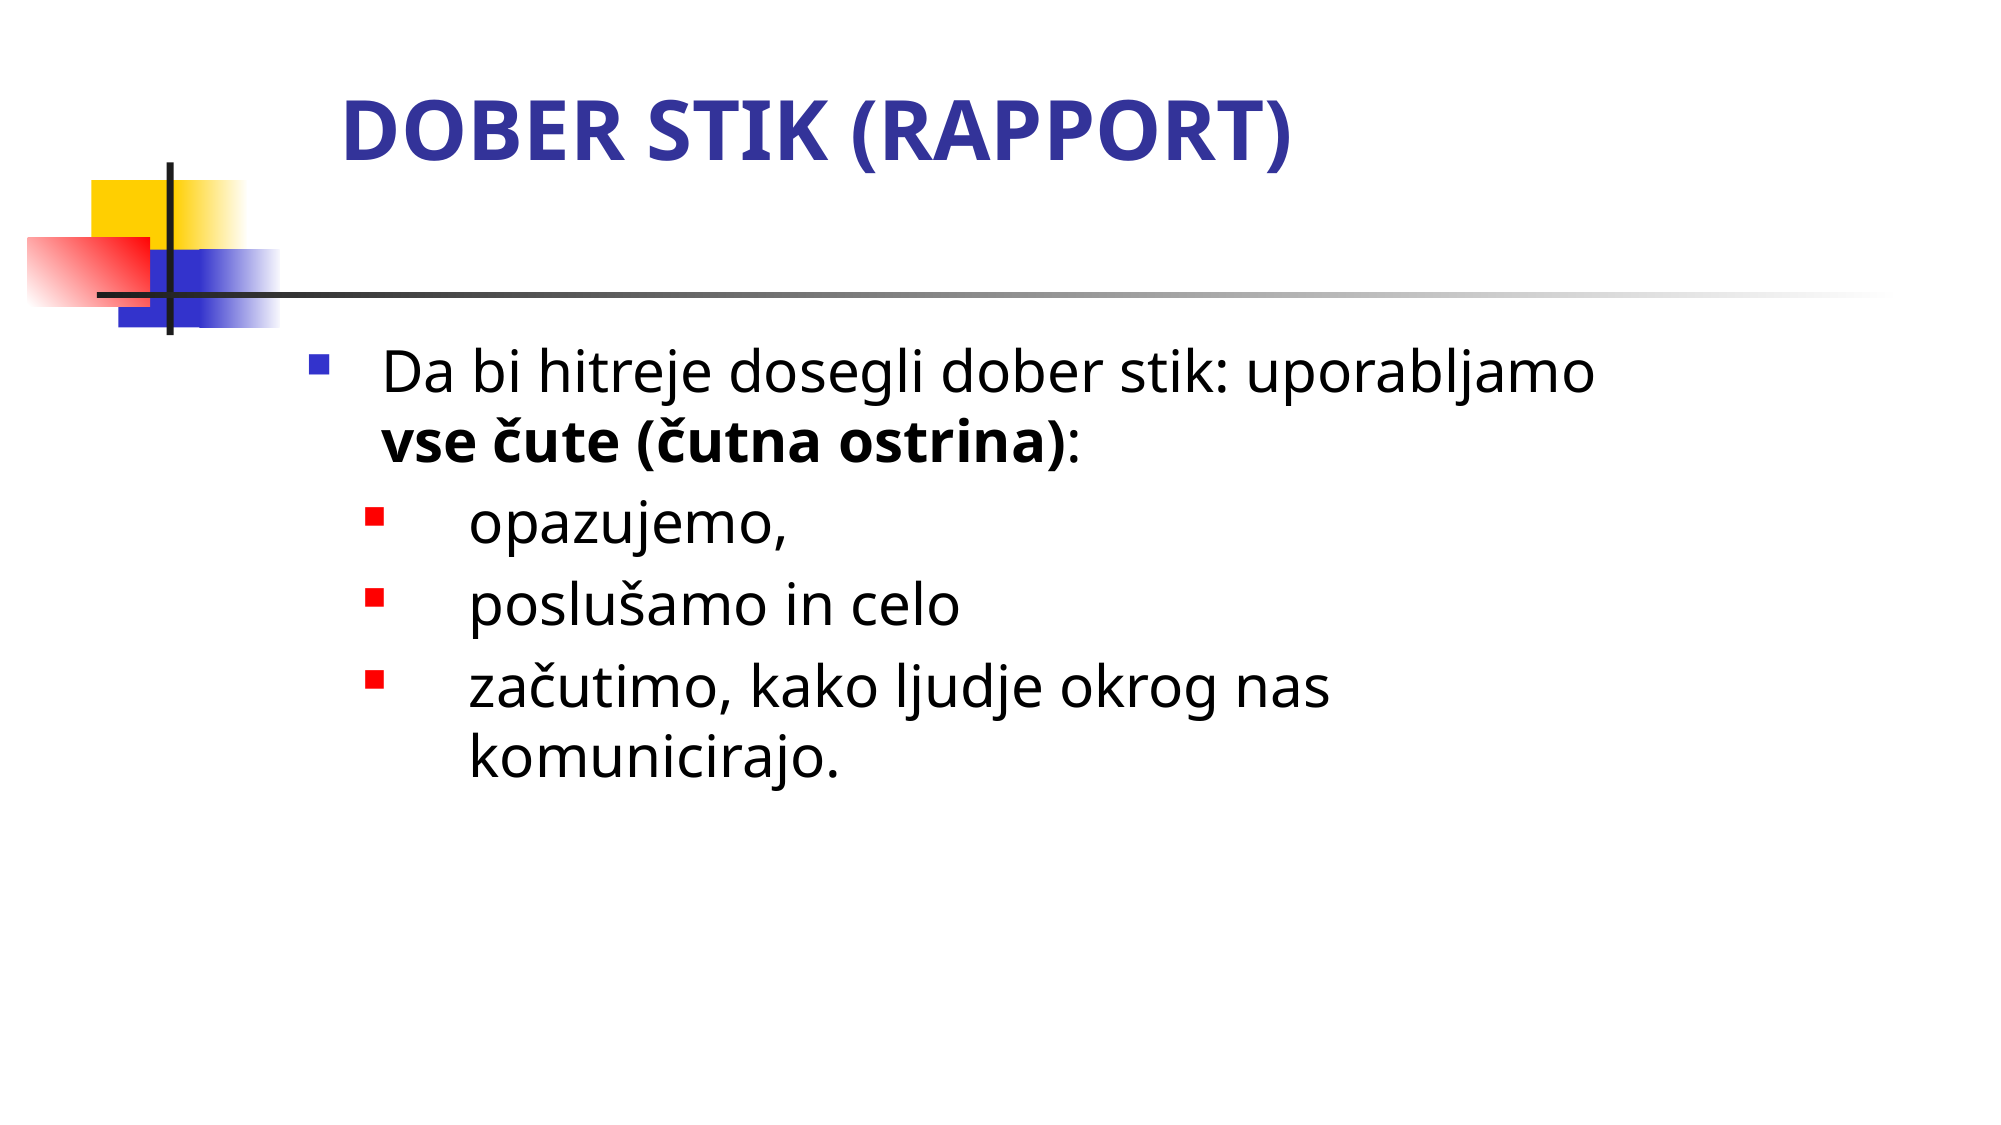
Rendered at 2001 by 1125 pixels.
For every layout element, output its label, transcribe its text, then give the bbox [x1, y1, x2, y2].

list Da bi hitreje dosegli dober stik: uporabljamo vse čute (čutna ostrina): opazujemo, poslušamo in celo začutimo, kako ljudje okrog nas komunicirajo. [291, 326, 1618, 895]
title DOBER STIK (RAPPORT) [324, 0, 1675, 185]
